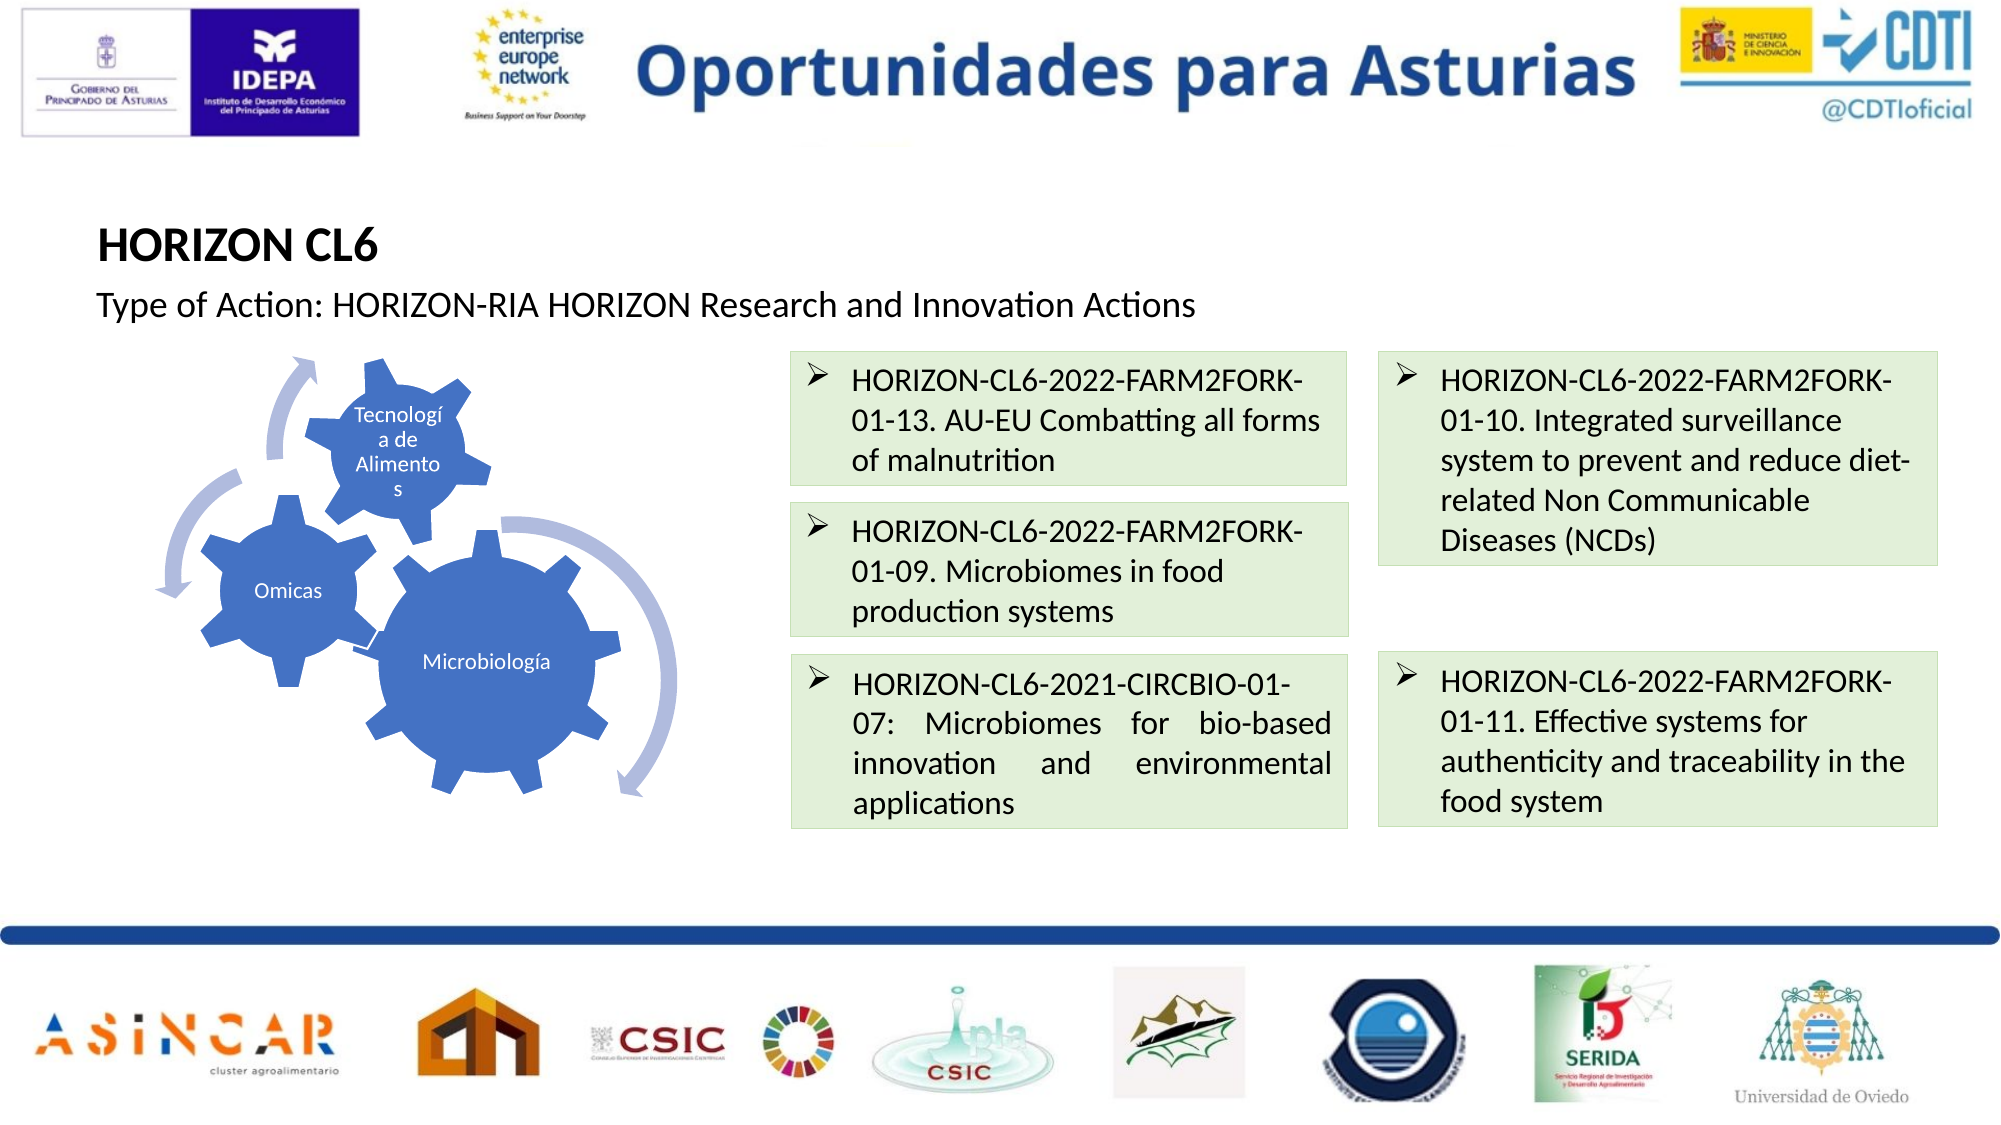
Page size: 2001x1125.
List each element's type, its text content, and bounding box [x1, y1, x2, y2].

text_box HORIZON CL6 [82, 204, 394, 272]
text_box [0, 332, 809, 830]
picture [0, 0, 2000, 147]
text_box Type of Action: HORIZON-RIA HORIZON Research and Innovation Actions [81, 272, 1424, 333]
picture [0, 914, 2000, 1120]
text_box HORIZON-CL6-2022-FARM2FORK-01-09. Microbiomes in food production systems [809, 502, 1349, 637]
text_box HORIZON-CL6-2022-FARM2FORK-01-10. Integrated surveillance system to prevent and reduce diet-related Non Communicable Diseases (NCDs) [1378, 351, 1938, 566]
text_box HORIZON-CL6-2022-FARM2FORK-01-13. AU-EU Combatting all forms of malnutrition [809, 351, 1347, 486]
text_box HORIZON-CL6-2022-FARM2FORK-01-11. Effective systems for authenticity and traceability in the food system [1378, 651, 1938, 827]
text_box HORIZON-CL6-2021-CIRCBIO-01-07: Microbiomes for bio-based innovation and environmental applications [809, 654, 1348, 829]
